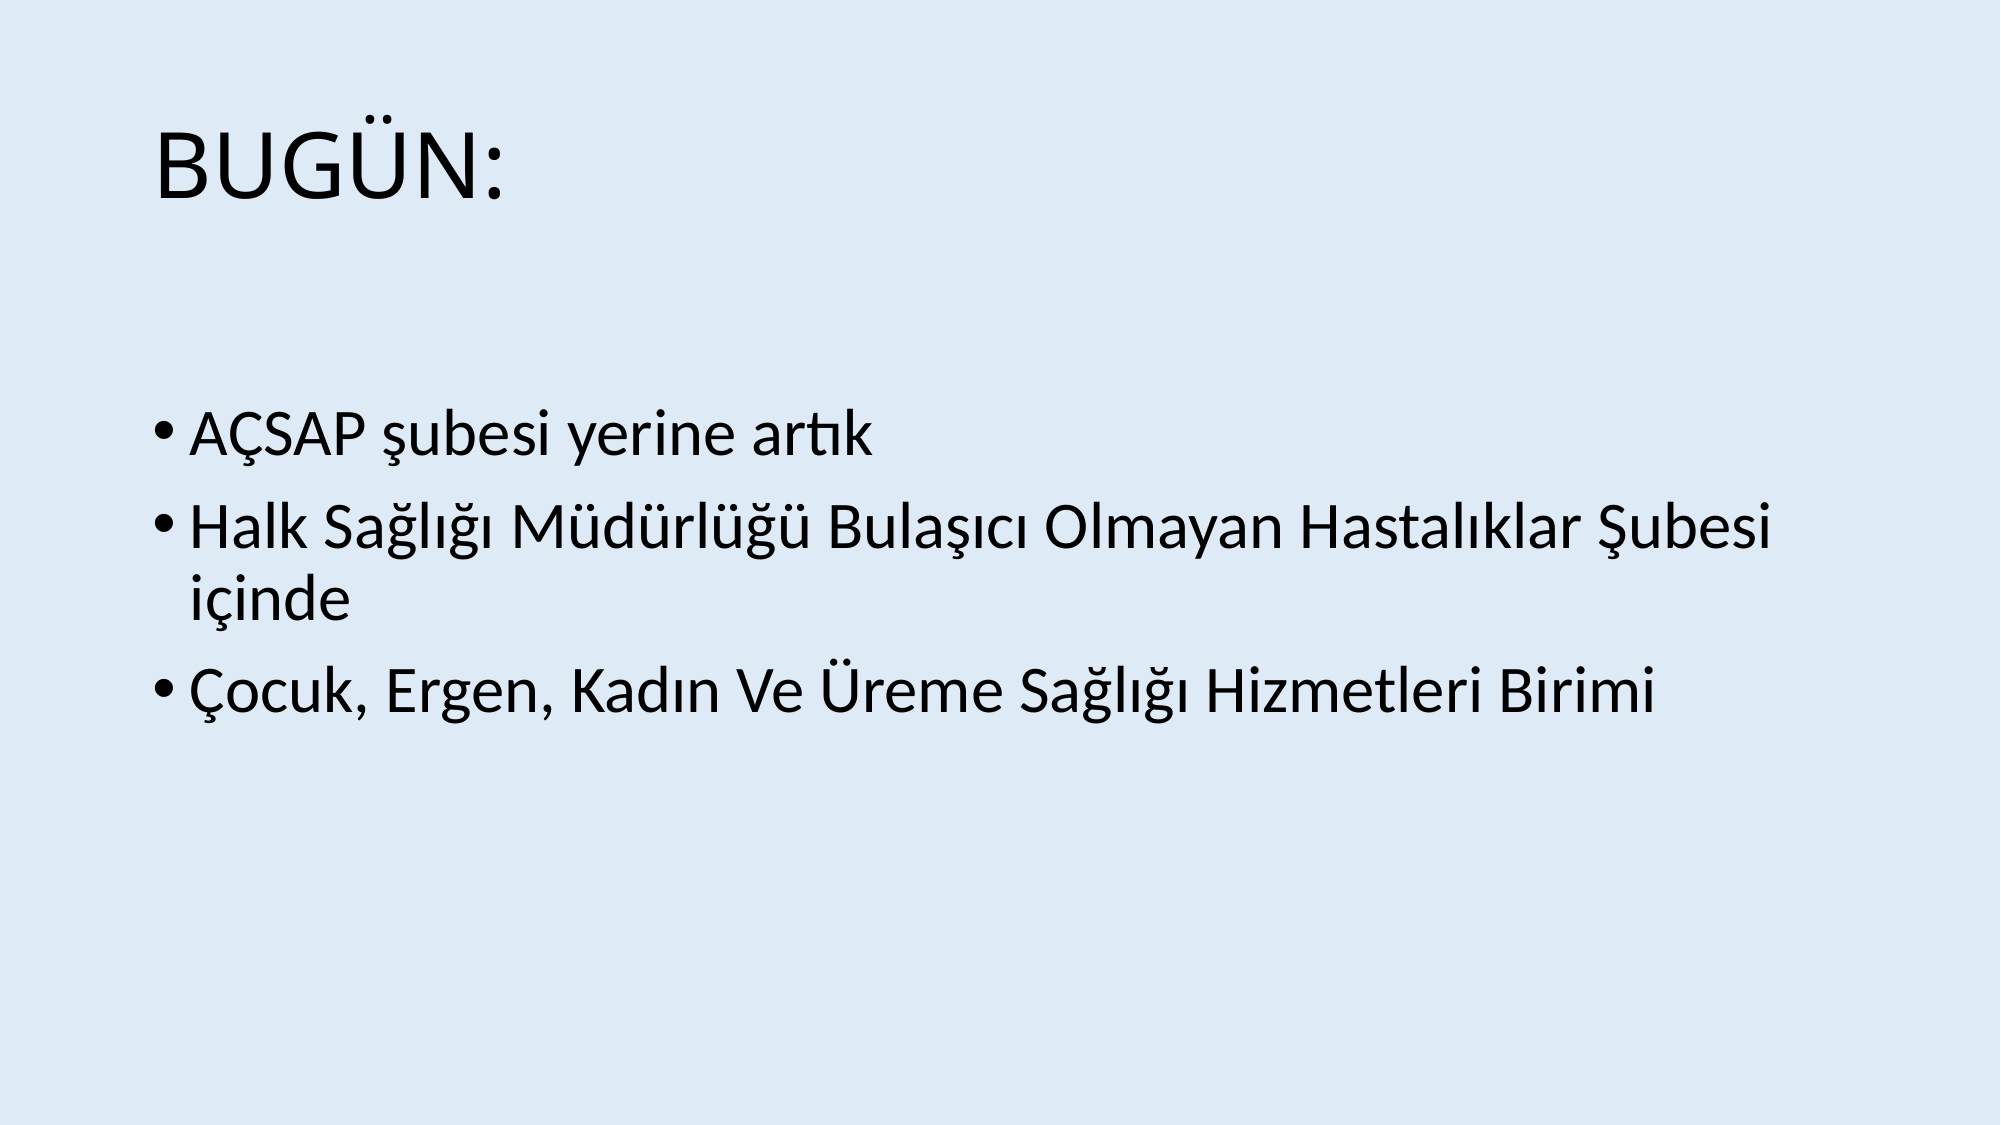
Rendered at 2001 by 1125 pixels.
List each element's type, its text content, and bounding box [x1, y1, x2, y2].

list AÇSAP şubesi yerine artık Halk Sağlığı Müdürlüğü Bulaşıcı Olmayan Hastalıklar Şubesi içinde Çocuk, Ergen, Kadın Ve Üreme Sağlığı Hizmetleri Birimi [137, 299, 1863, 1014]
title BUGÜN: [137, 59, 1863, 278]
